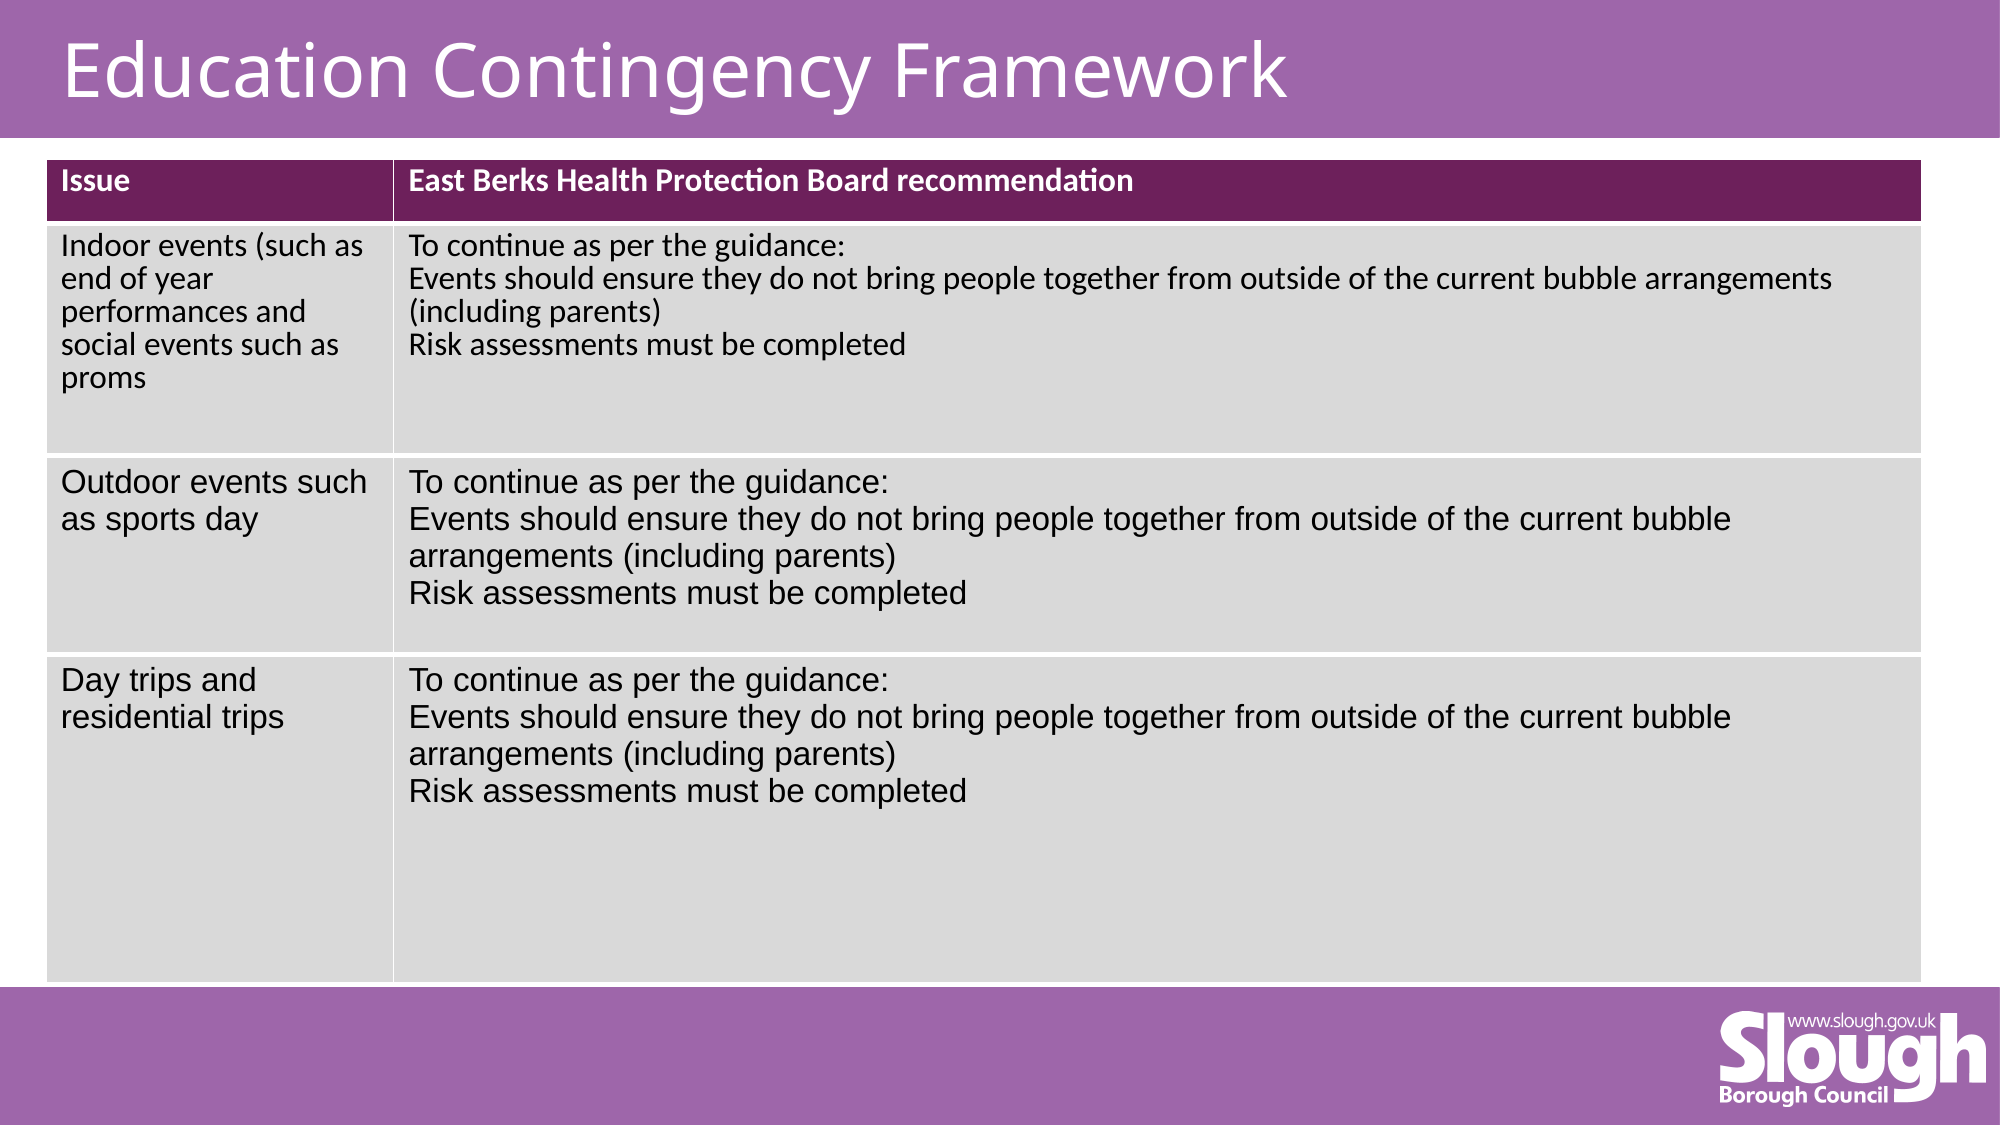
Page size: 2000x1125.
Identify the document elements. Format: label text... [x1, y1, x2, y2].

table_cell Day trips and residential trips [47, 657, 393, 982]
table_header Issue [47, 160, 393, 221]
table_cell Outdoor events such as sports day [47, 458, 393, 652]
table_cell To continue as per the guidance: Events should ensure they do not bring people together from outside of the current bubble arrangements (including parents) Risk assessments must be completed [394, 657, 1921, 982]
text_box [0, 0, 2000, 137]
text_box [0, 987, 2000, 1125]
table_cell To continue as per the guidance: Events should ensure they do not bring people together from outside of the current bubble arrangements (including parents) Risk assessments must be completed [394, 458, 1921, 652]
text_box Education Contingency Framework [47, 15, 1947, 121]
table_cell Indoor events (such as end of year performances and social events such as proms [47, 226, 393, 453]
table_header East Berks Health Protection Board recommendation [394, 160, 1921, 221]
picture [1720, 1011, 1986, 1108]
table_cell To continue as per the guidance: Events should ensure they do not bring people together from outside of the current bubble arrangements (including parents) Risk assessments must be completed [394, 226, 1921, 453]
